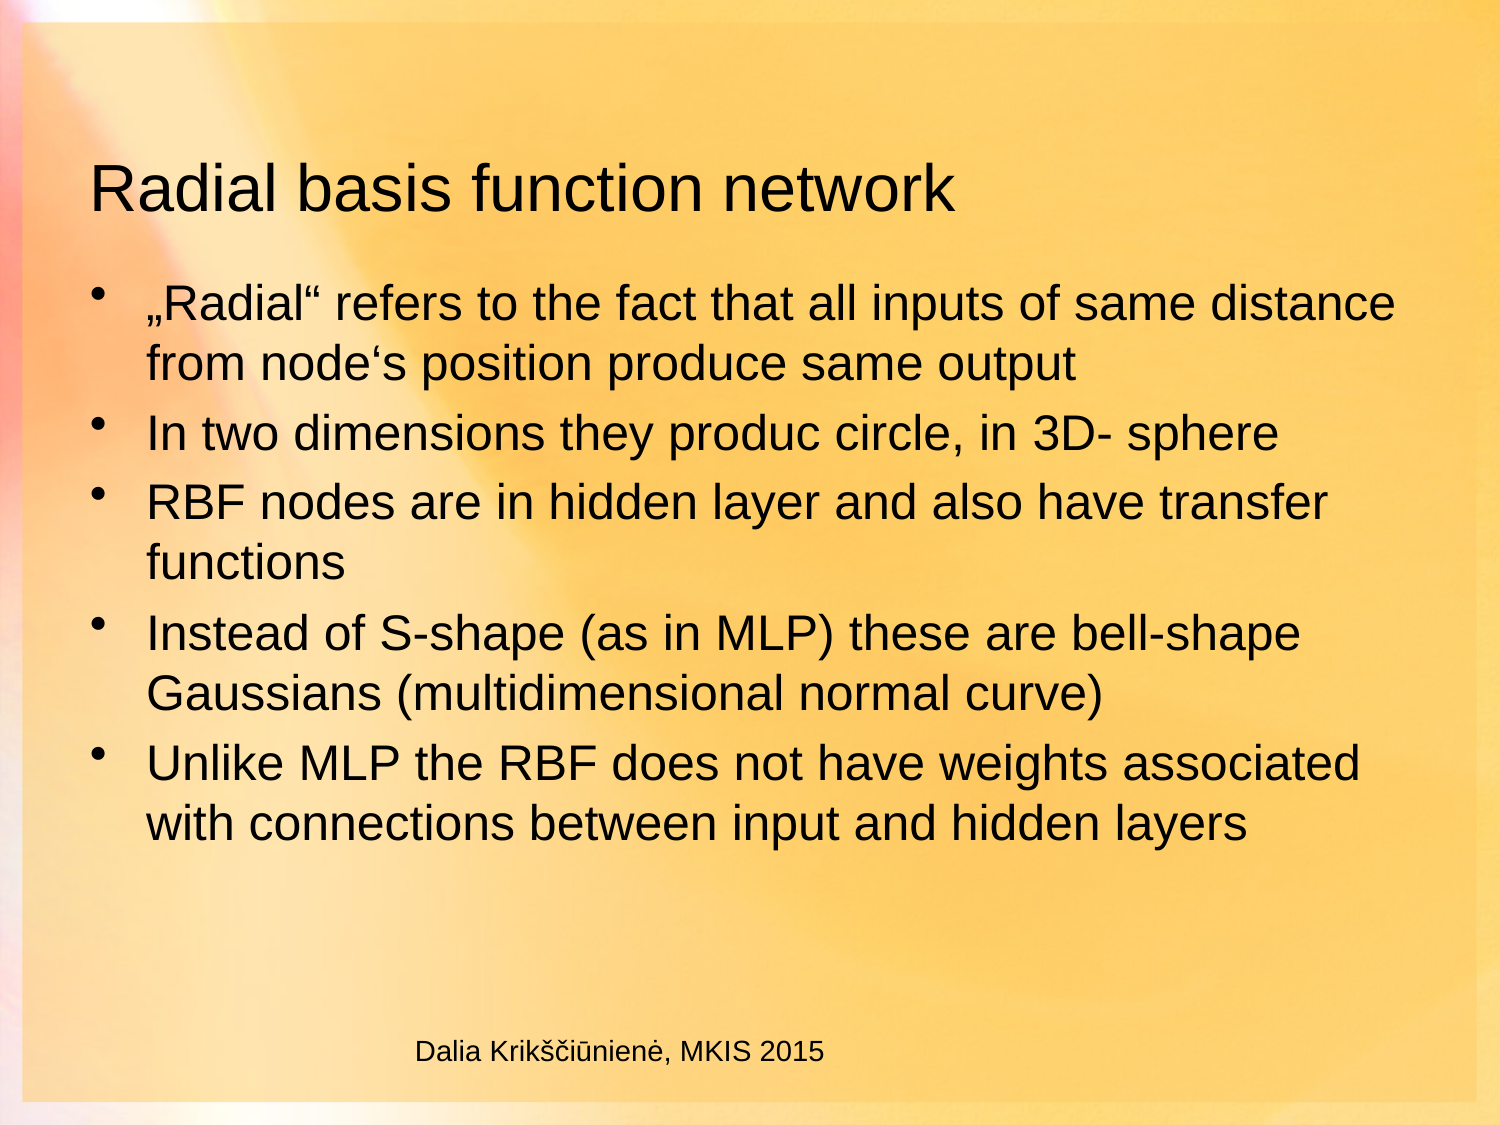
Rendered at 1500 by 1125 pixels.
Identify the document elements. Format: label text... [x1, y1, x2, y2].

picture [0, 0, 1500, 1125]
list „Radial“ refers to the fact that all inputs of same distance from node‘s position produce same output In two dimensions they produc circle, in 3D- sphere RBF nodes are in hidden layer and also have transfer functions Instead of S-shape (as in MLP) these are bell-shape Gaussians (multidimensional normal curve) Unlike MLP the RBF does not have weights associated with connections between input and hidden layers [74, 262, 1425, 1005]
footer Dalia Krikščiūnienė, MKIS 2015 [194, 1024, 1046, 1103]
title Radial basis function network [74, 45, 1425, 233]
